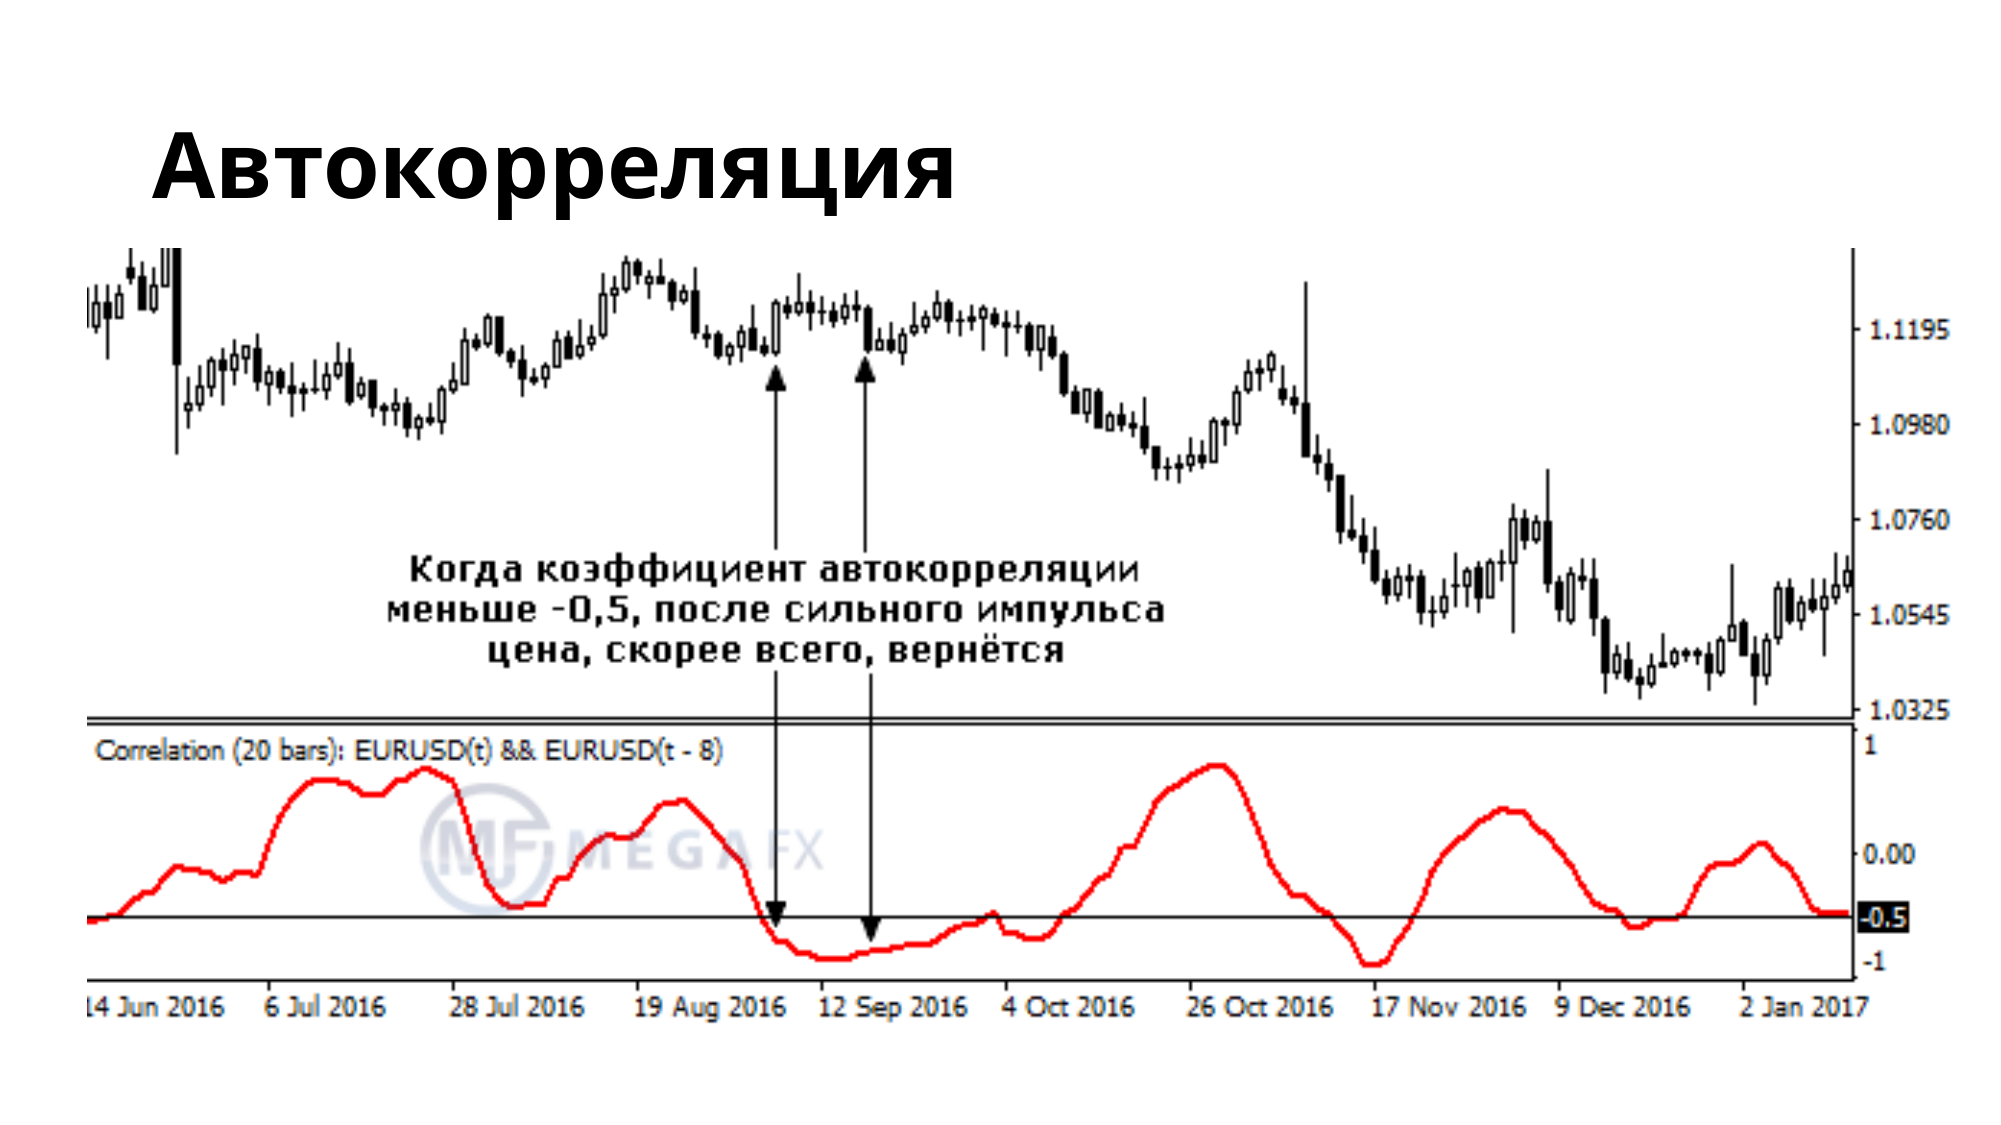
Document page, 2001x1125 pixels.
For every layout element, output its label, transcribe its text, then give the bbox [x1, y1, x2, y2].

picture [86, 248, 1962, 1030]
title Автокорреляция [137, 59, 1863, 248]
